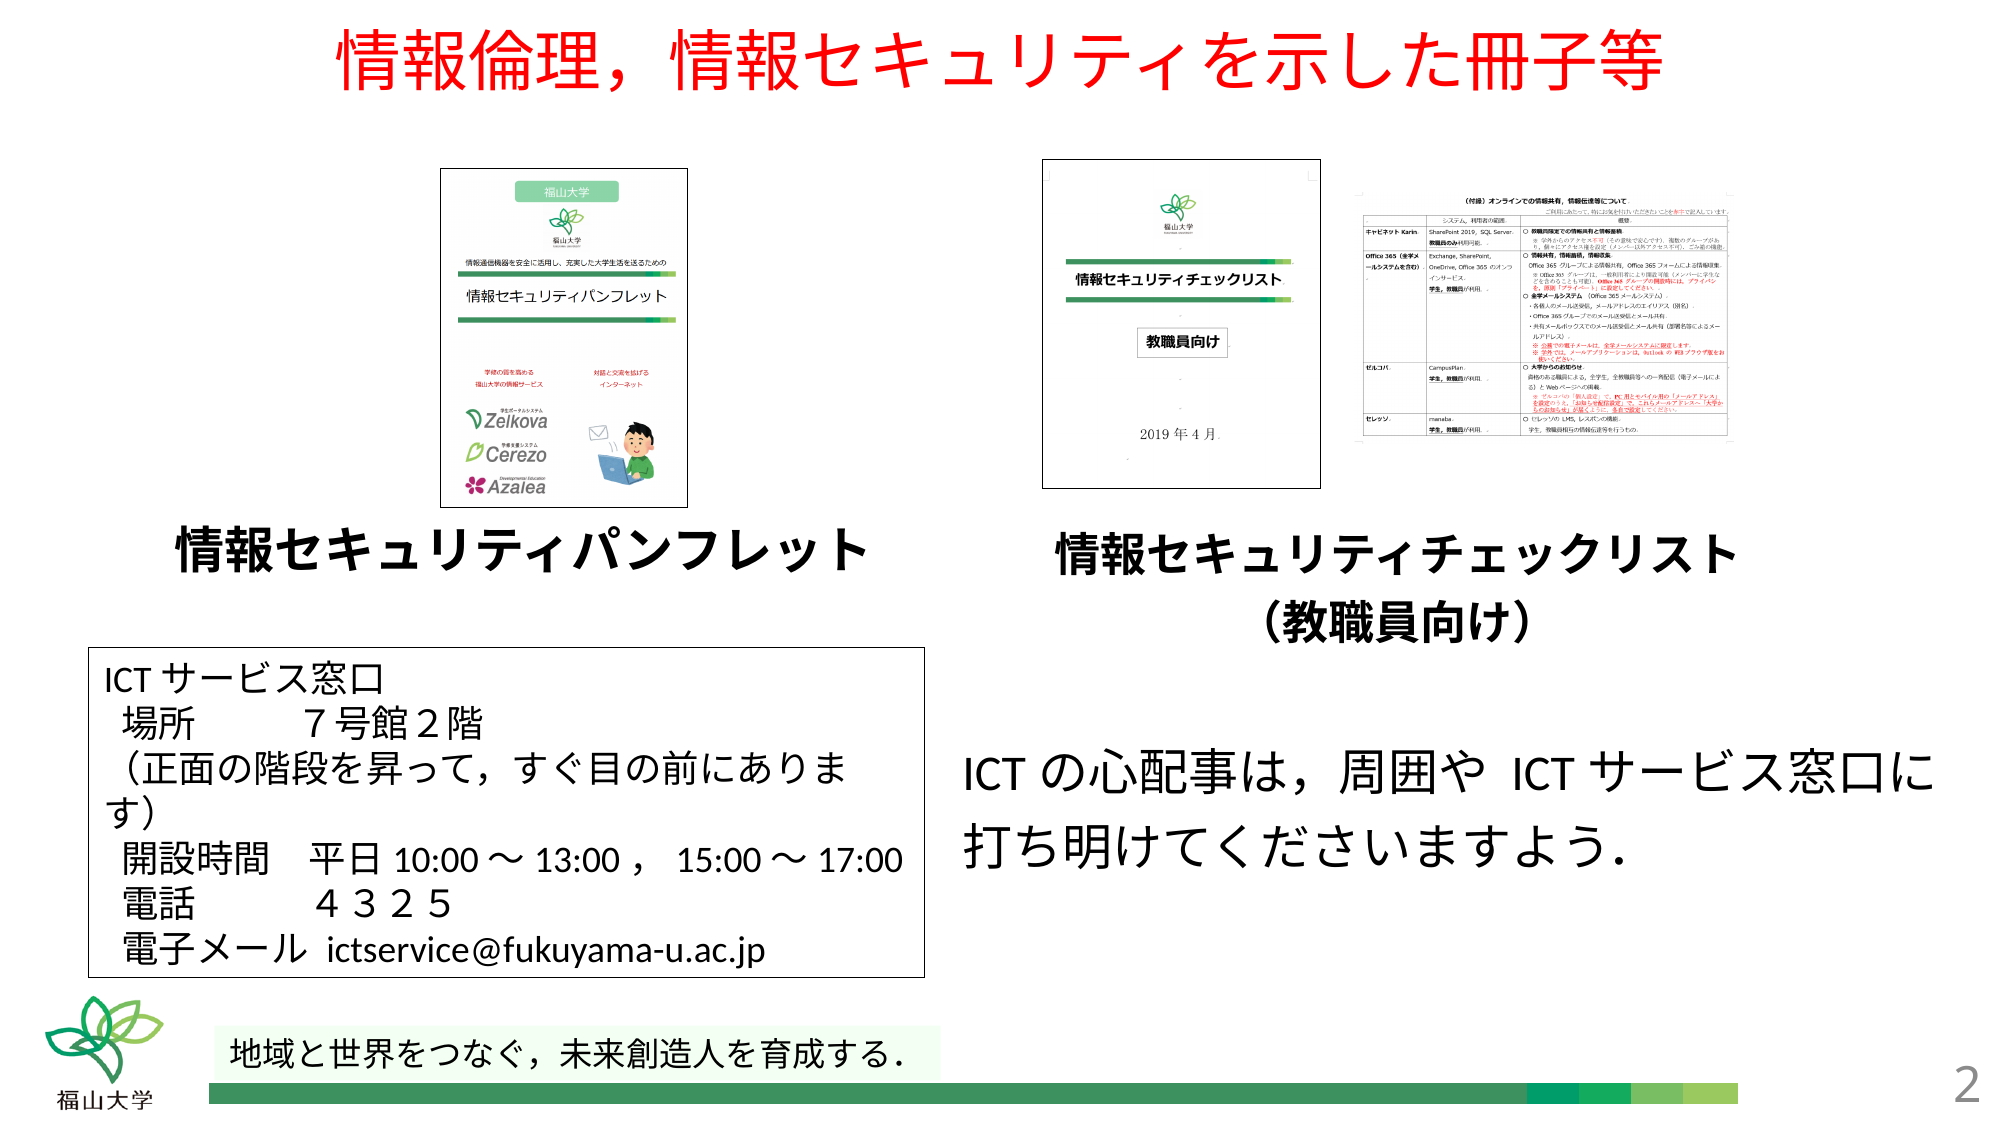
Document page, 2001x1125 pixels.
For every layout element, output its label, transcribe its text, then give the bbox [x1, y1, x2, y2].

text_box 情報セキュリティチェックリスト （教職員向け） [977, 525, 1818, 657]
picture [1354, 192, 1734, 444]
text_box ICTサービス窓口 場所 ７号館２階 （正面の階段を昇って，すぐ目の前にあります） 開設時間 平日10:00～13:00，15:00～17:00 電話 ４３２５ 電子メール ictservice@fukuyama-u.ac.jp [88, 647, 925, 978]
picture [209, 1083, 1546, 1104]
picture [33, 984, 176, 1123]
text_box 情報セキュリティパンフレット [122, 520, 925, 647]
picture [440, 168, 688, 508]
text_box ICTの心配事は，周囲や ICTサービス窓口に 打ち明けてくださいますよう． [951, 741, 1997, 971]
picture [1042, 159, 1321, 489]
title 情報倫理，情報セキュリティを示した冊子等 [137, 0, 1863, 129]
slide_number 2 [1546, 1056, 1997, 1117]
